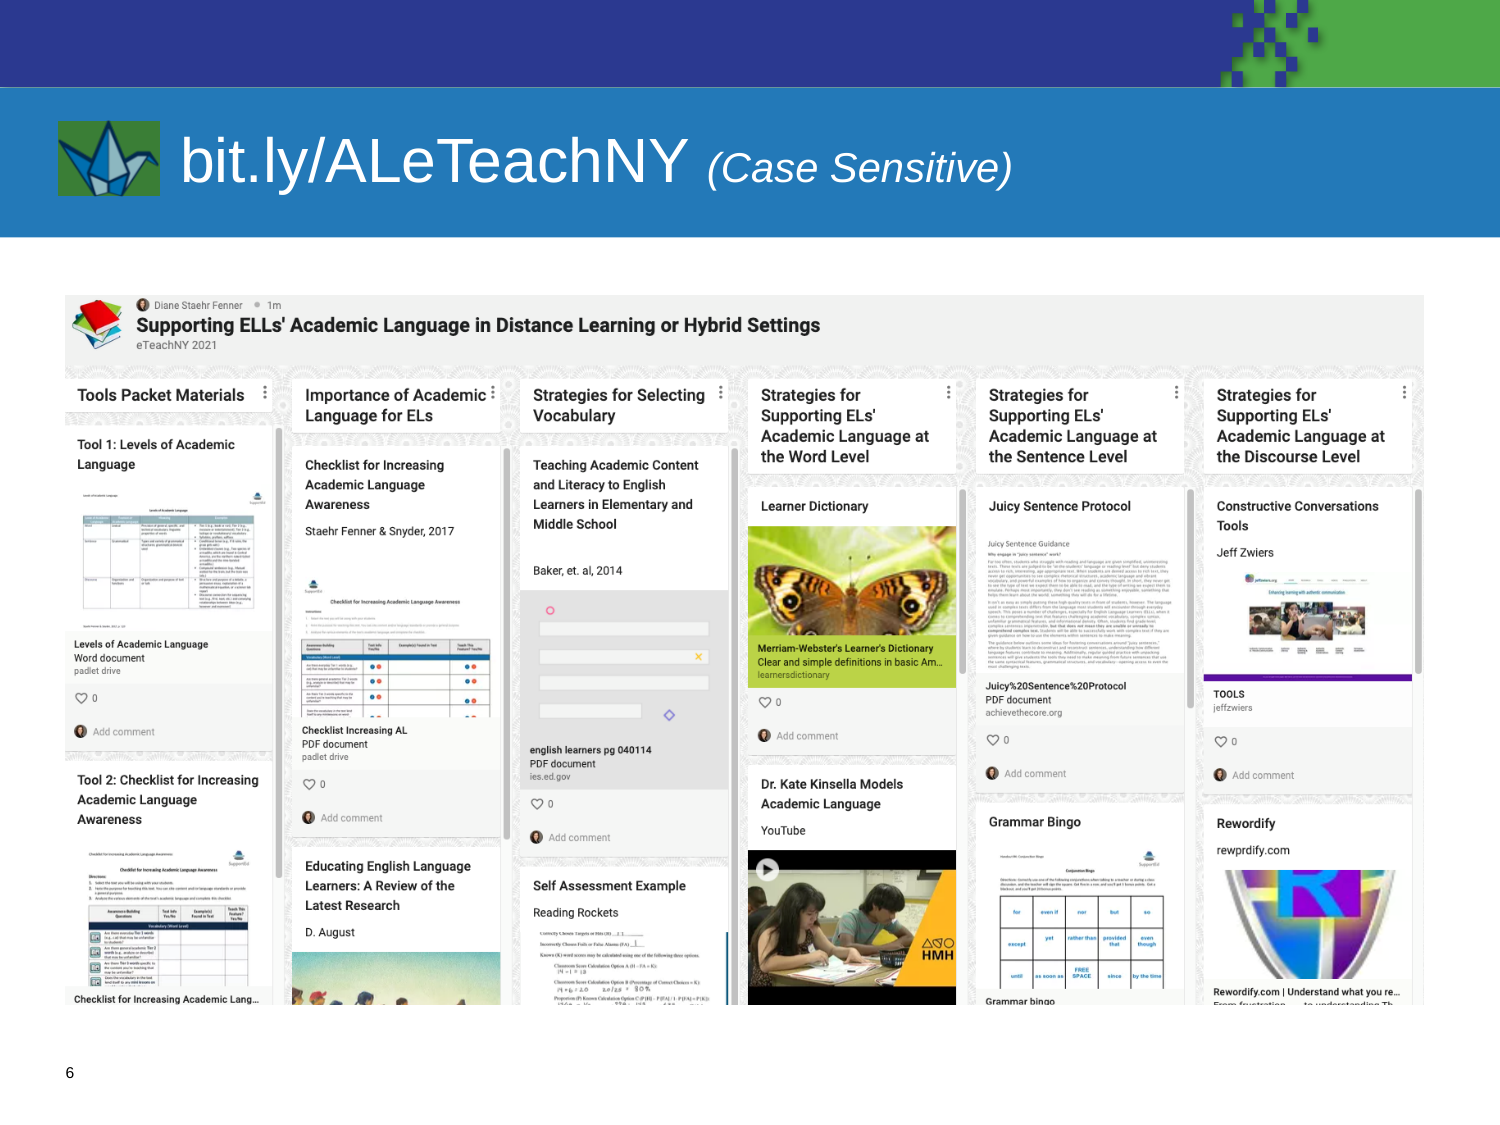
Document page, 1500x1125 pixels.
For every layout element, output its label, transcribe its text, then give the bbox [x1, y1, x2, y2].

title bit.ly/ALeTeachNY (Case Sensitive) [0, 87, 1500, 238]
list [57, 120, 161, 197]
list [65, 294, 1424, 1005]
picture [0, 0, 1318, 87]
slide_number 6 [65, 1062, 113, 1100]
